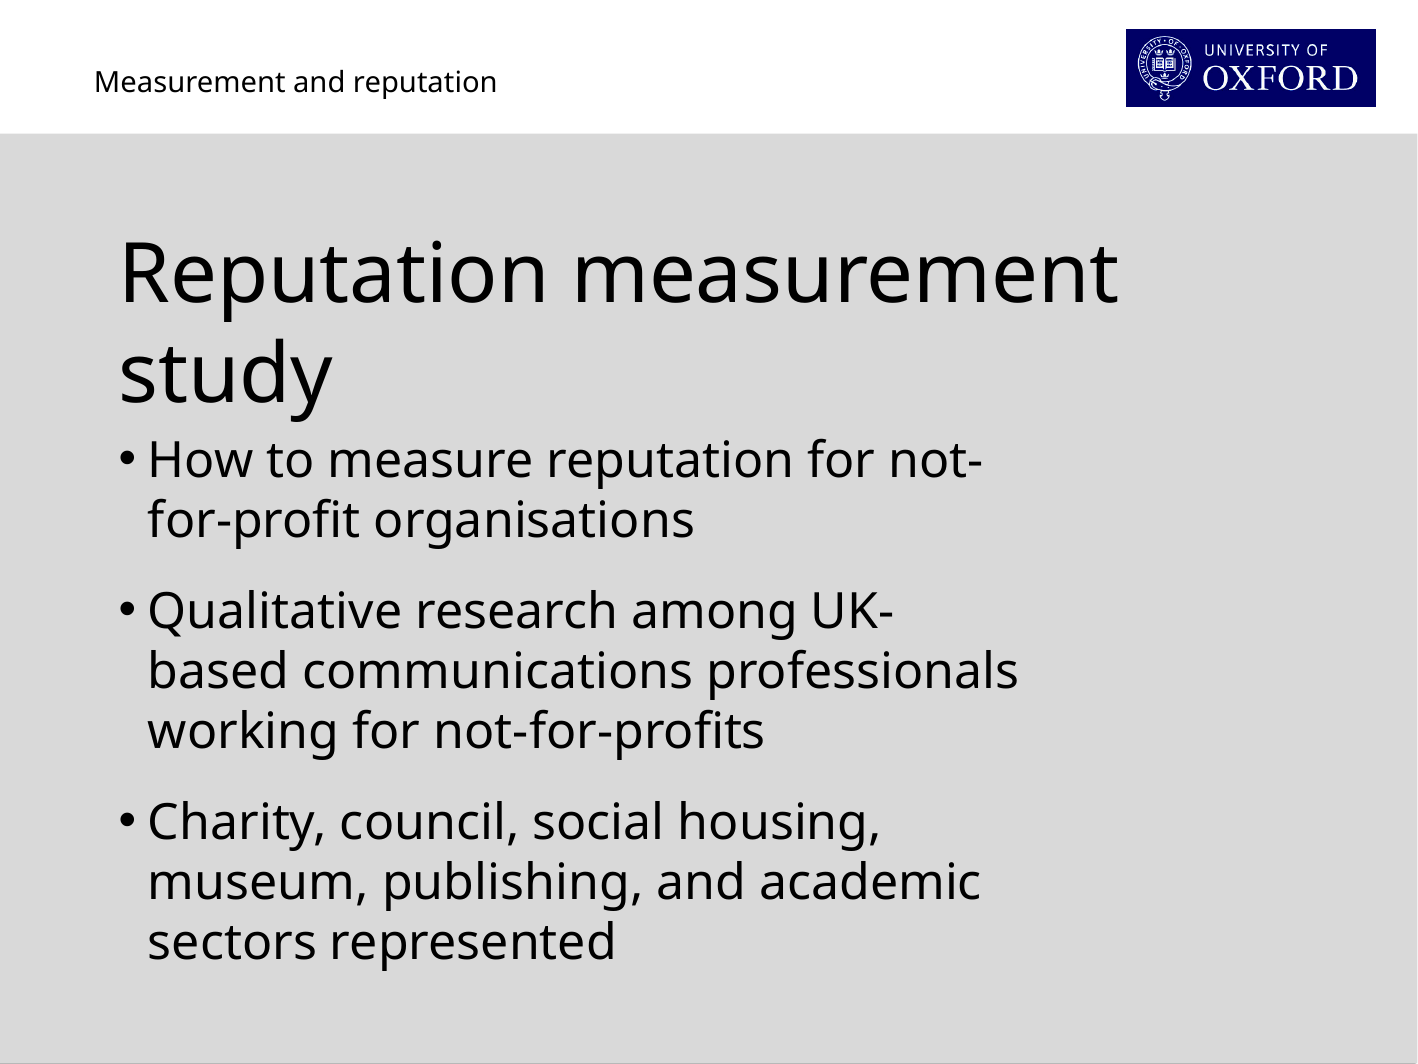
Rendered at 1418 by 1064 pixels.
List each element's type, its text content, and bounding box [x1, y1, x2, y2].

picture [1126, 29, 1376, 107]
text_box Reputation measurement study [103, 212, 1306, 462]
text_box How to measure reputation for not-for-profit organisations Qualitative research among UK-based communications professionals working for not-for-profits Charity, council, social housing, museum, publishing, and academic sectors represented [103, 419, 1046, 977]
